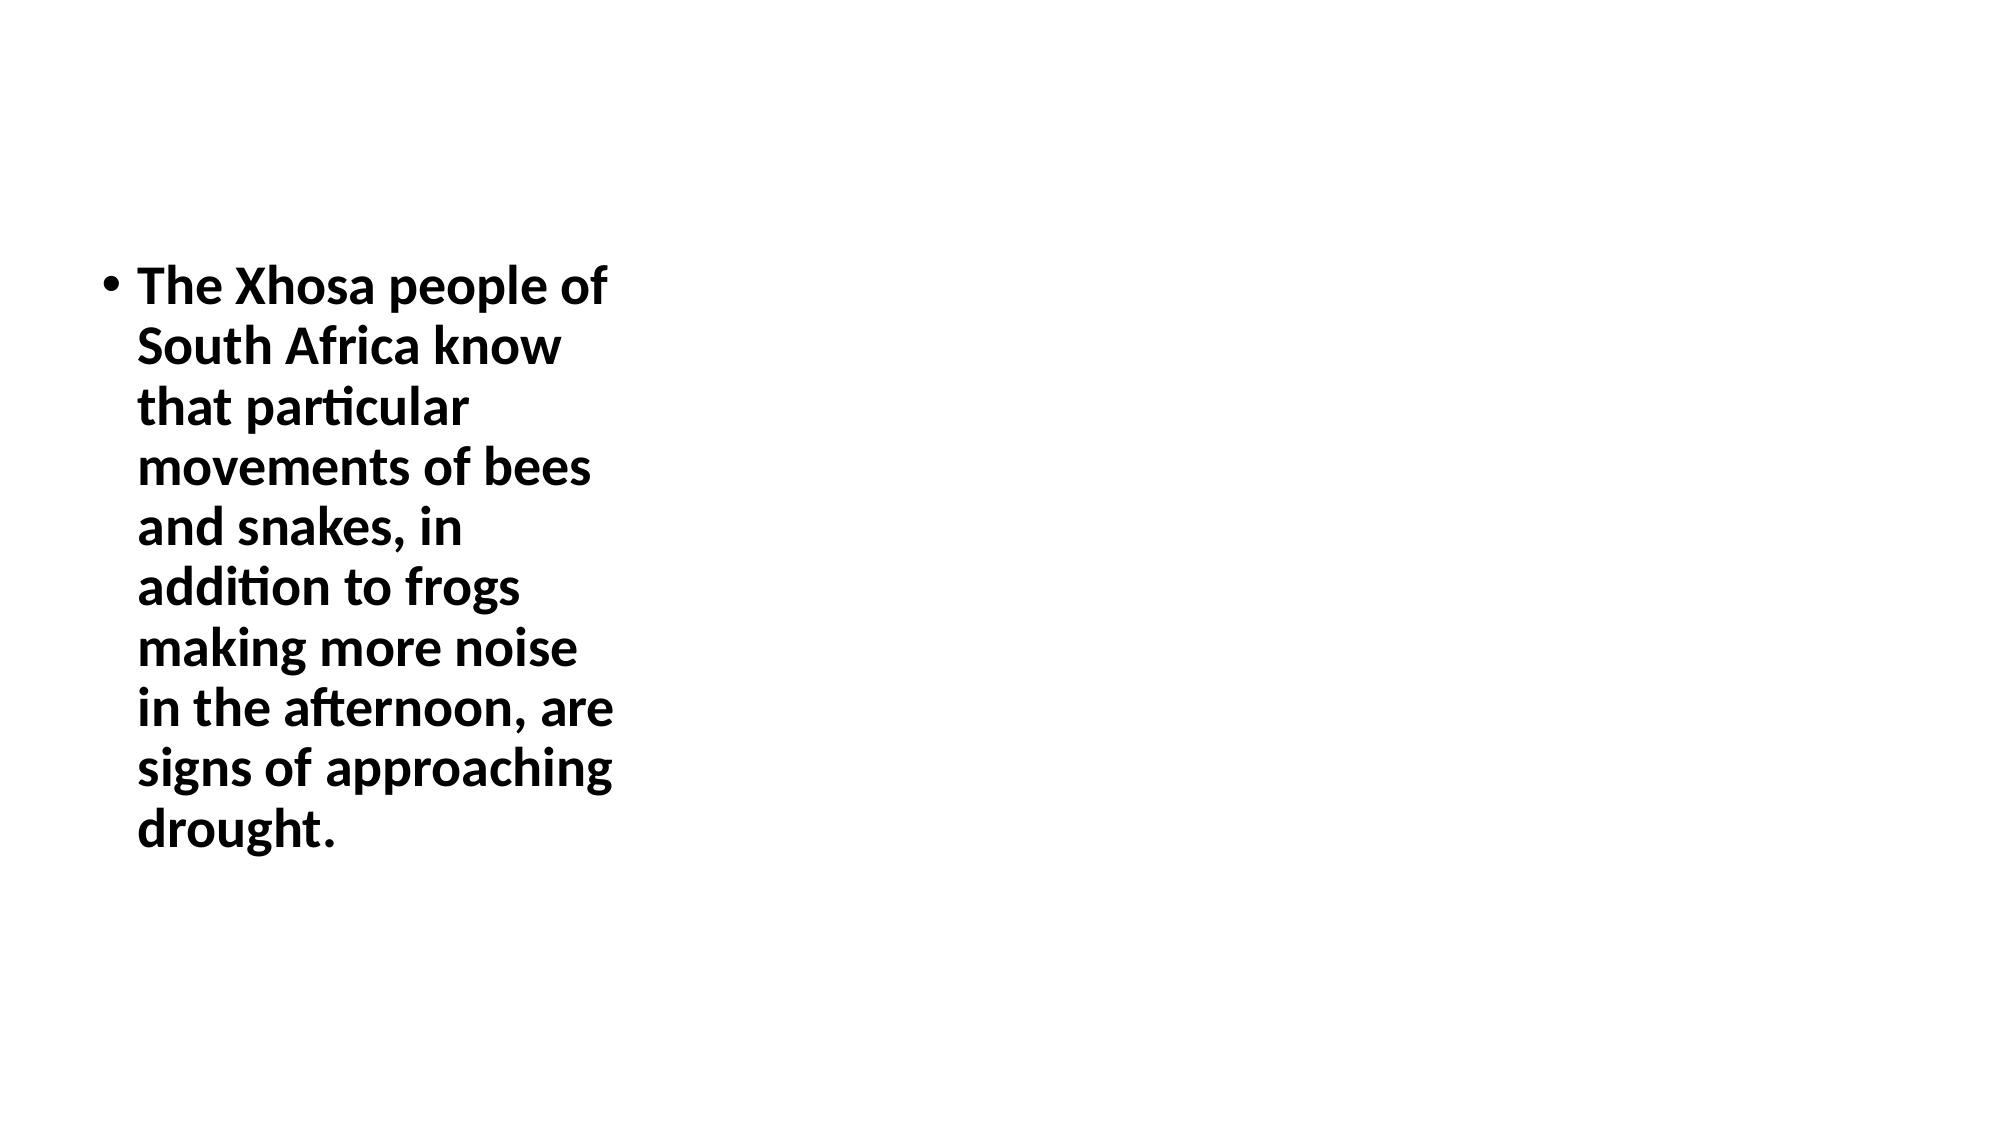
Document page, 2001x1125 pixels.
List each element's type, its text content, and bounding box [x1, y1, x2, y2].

list The Xhosa people of South Africa know that particular movements of bees and snakes, in addition to frogs making more noise in the afternoon, are signs of approaching drought. [86, 248, 636, 963]
